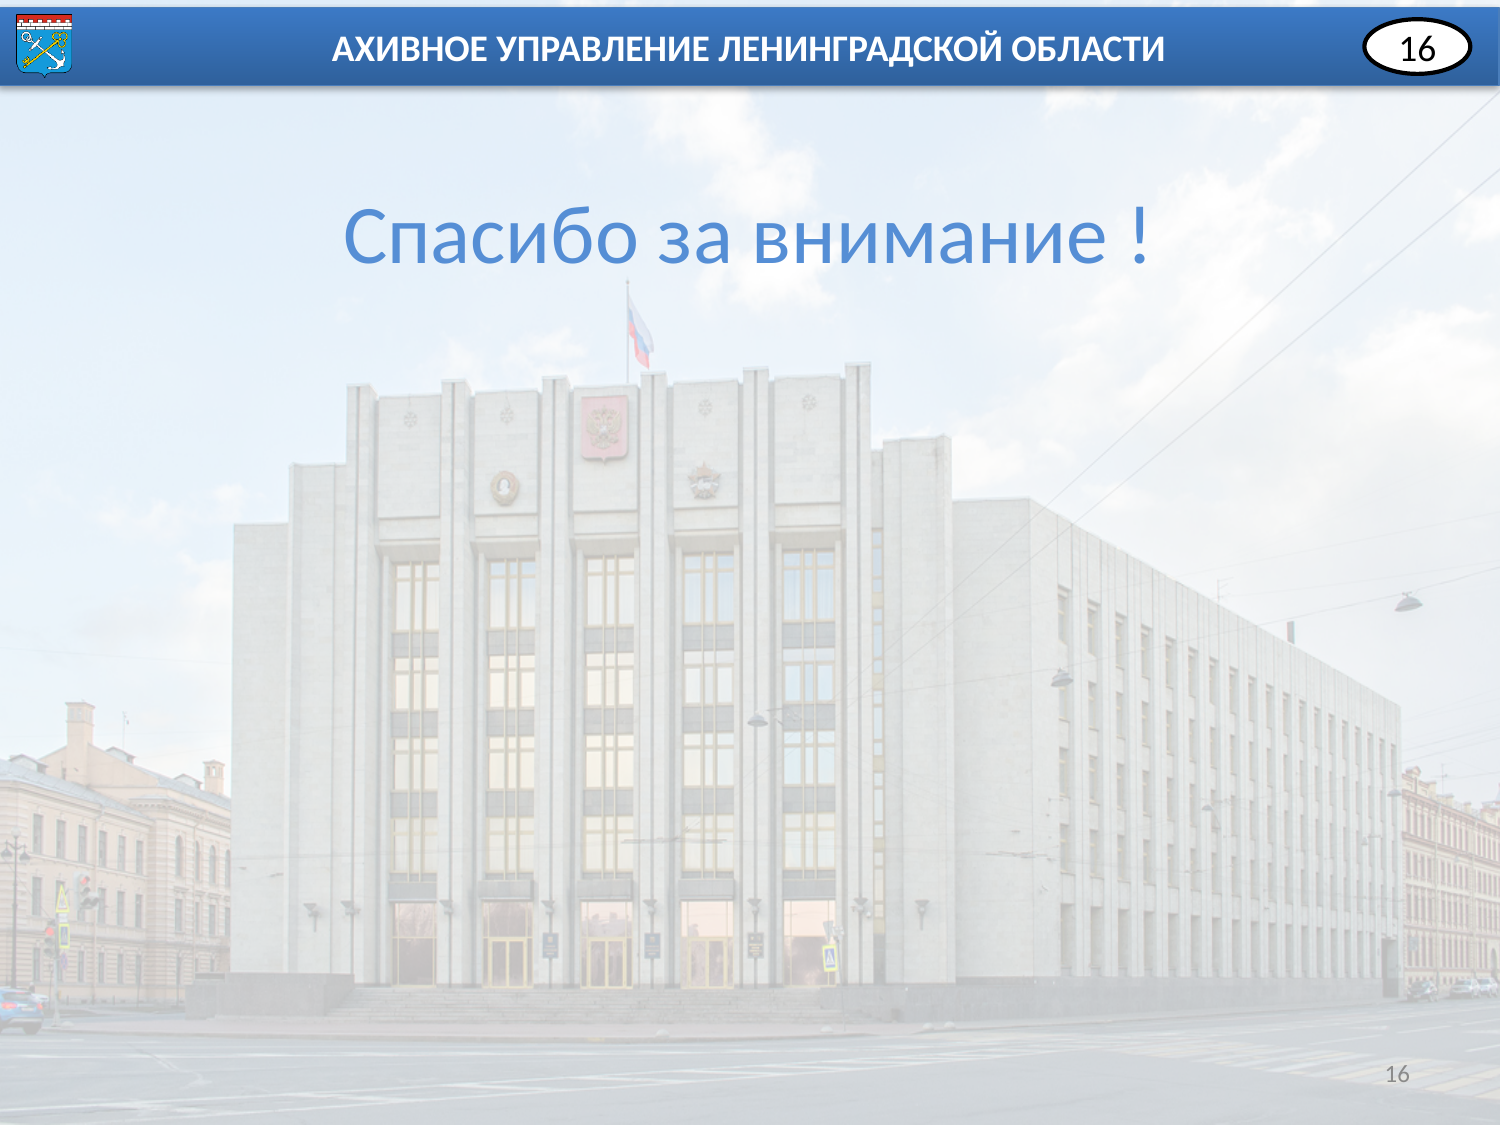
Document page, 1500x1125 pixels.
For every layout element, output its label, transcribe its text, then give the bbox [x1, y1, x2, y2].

slide_number 16 [1074, 1042, 1425, 1103]
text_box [0, 7, 1500, 86]
text_box Спасибо за внимание ! [158, 172, 1340, 288]
